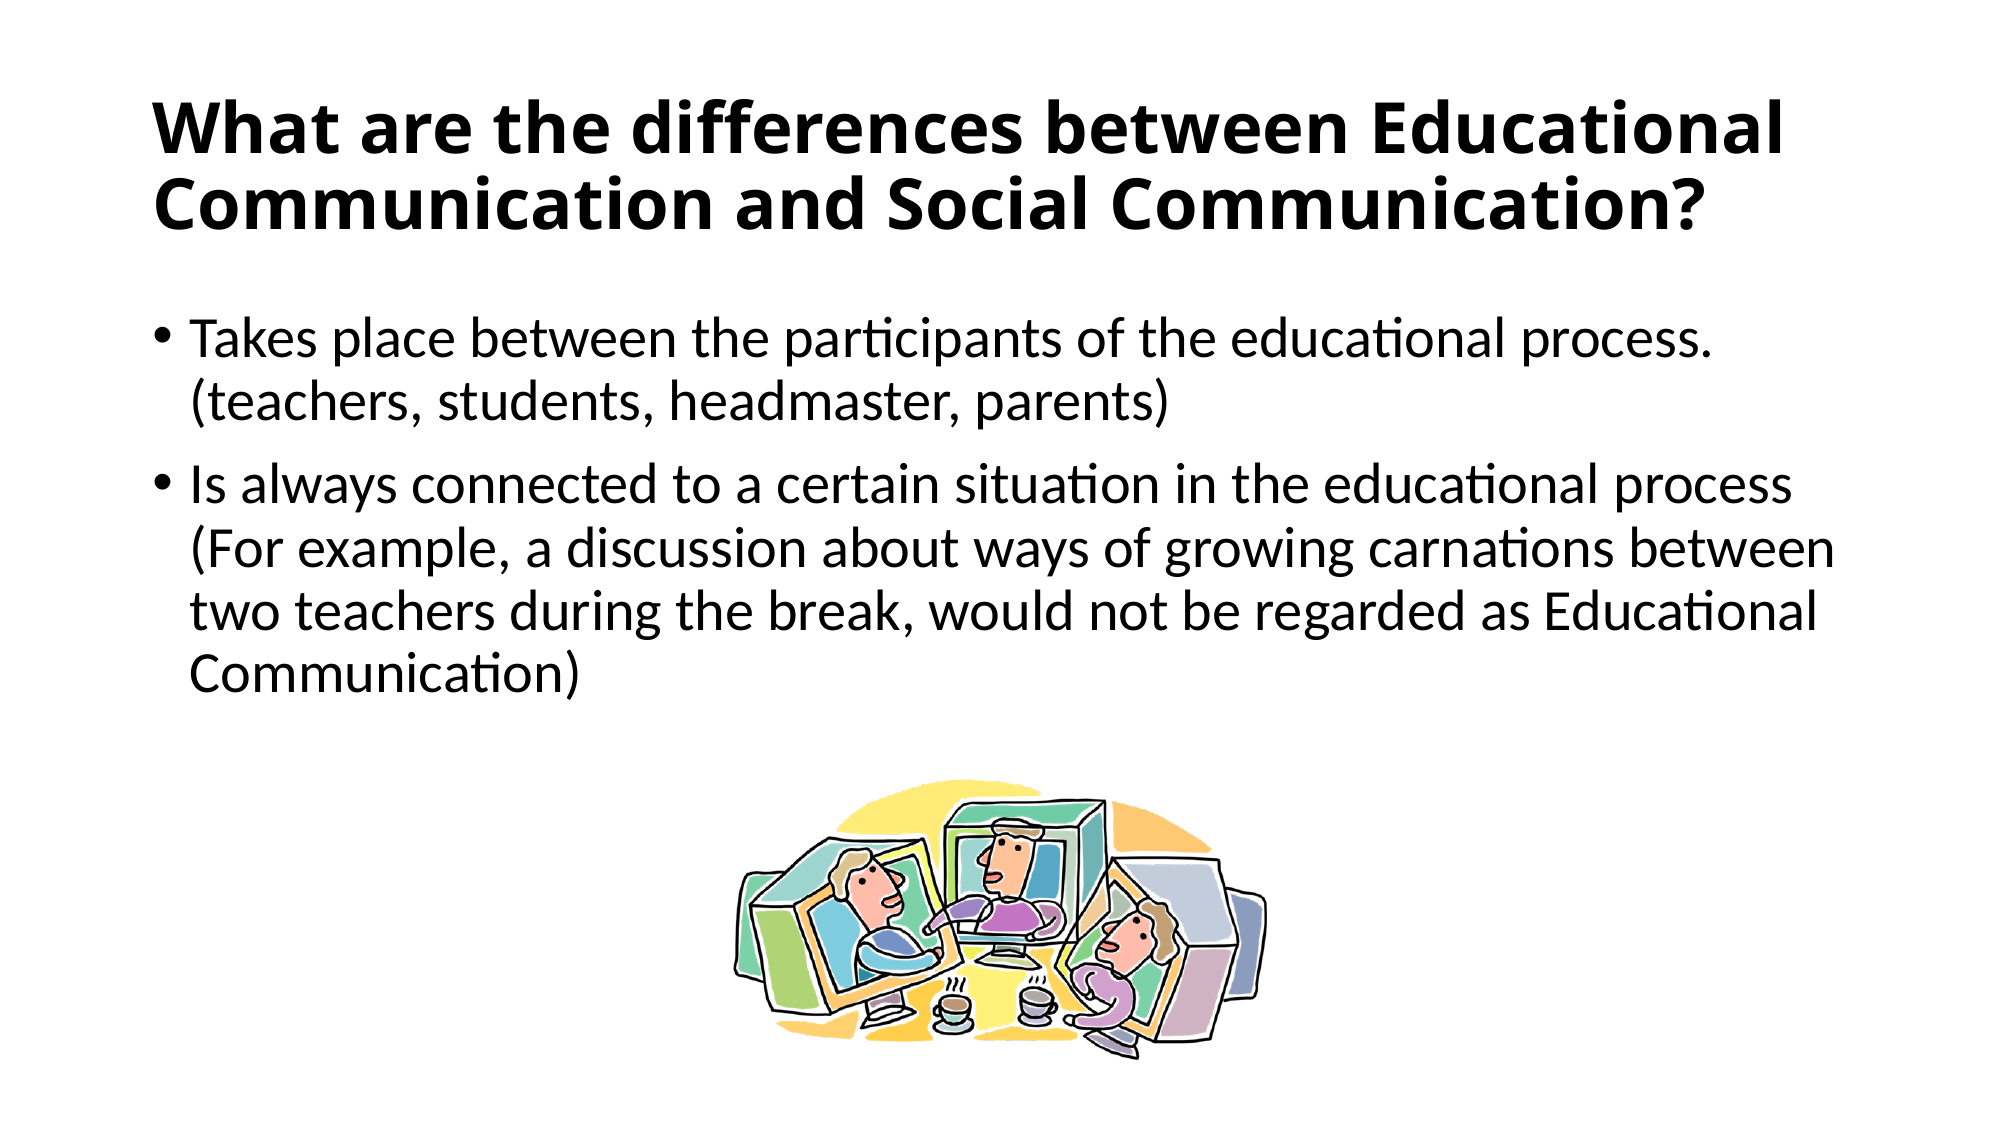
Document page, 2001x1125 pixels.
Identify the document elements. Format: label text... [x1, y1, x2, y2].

picture [733, 779, 1267, 1060]
list Takes place between the participants of the educational process.(teachers, students, headmaster, parents) Is always connected to a certain situation in the educational process (For example, a discussion about ways of growing carnations between two teachers during the break, would not be regarded as Educational Communication) [137, 299, 1863, 1014]
title What are the differences between Educational Communication and Social Communication? [137, 59, 1863, 278]
